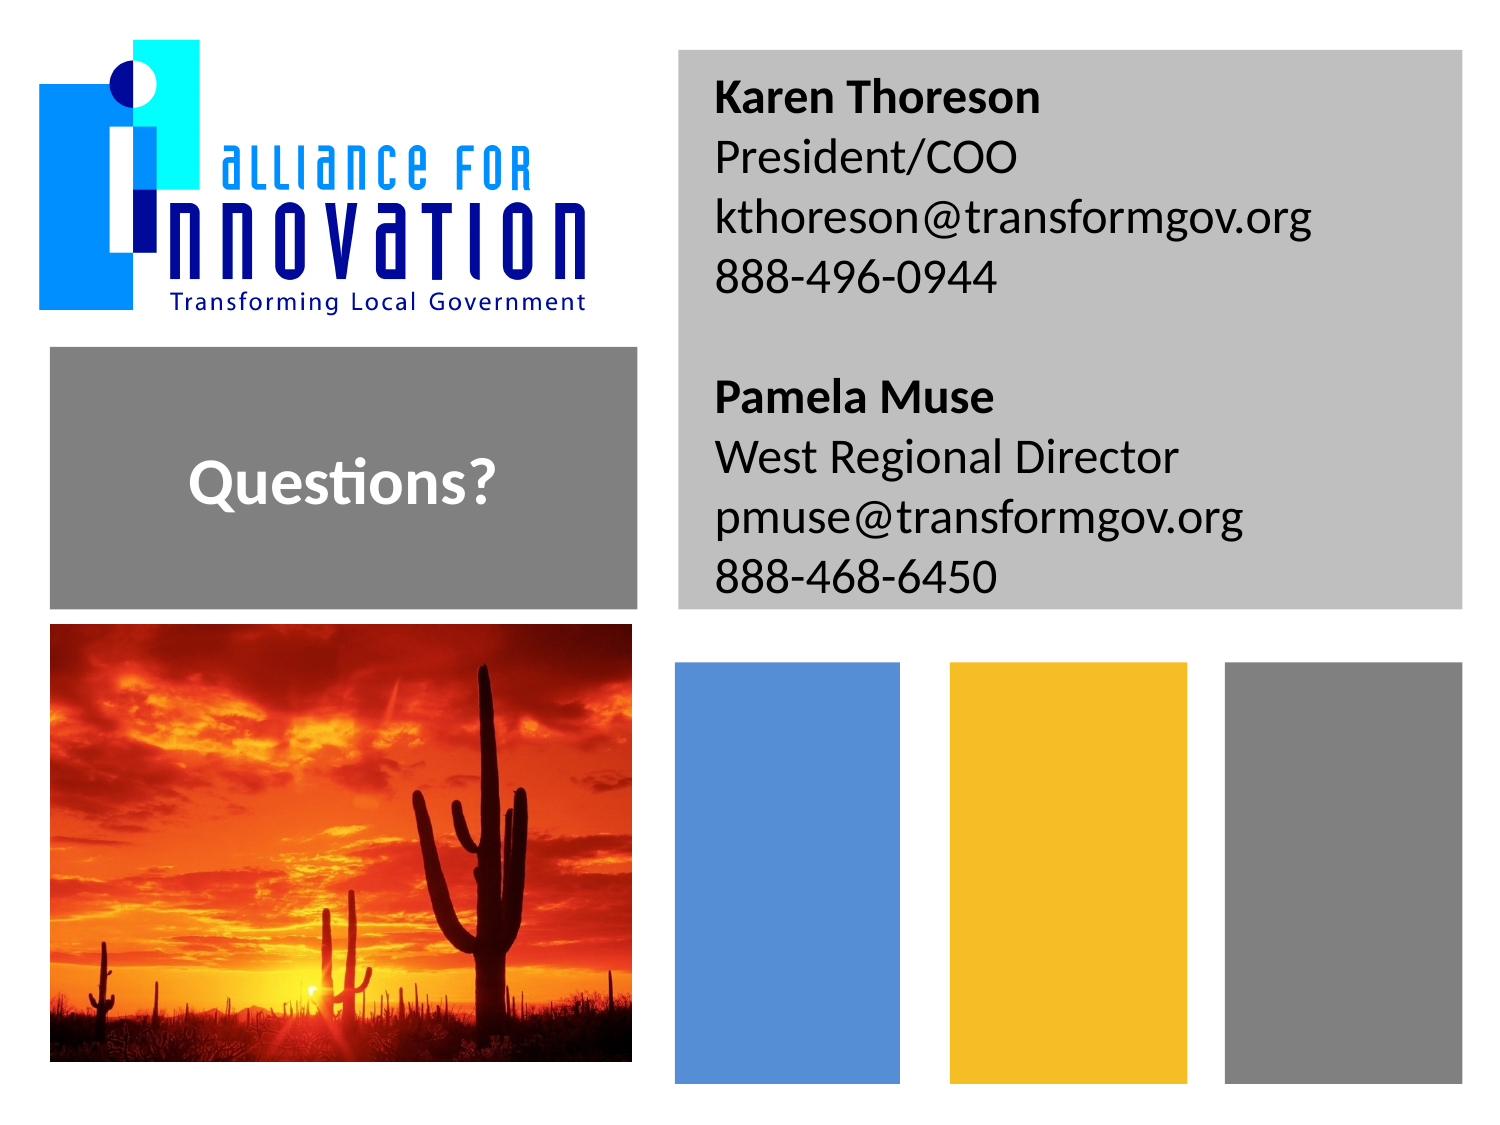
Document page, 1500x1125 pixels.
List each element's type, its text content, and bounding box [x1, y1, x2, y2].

text_box [948, 731, 1190, 1086]
text_box [676, 48, 1465, 611]
text_box [673, 665, 902, 1086]
text_box Questions? [48, 345, 639, 398]
picture [49, 624, 633, 1062]
text_box [48, 648, 639, 1086]
text_box Karen Thoreson President/COO kthoreson@transformgov.org 888-496-0944 Pamela Muse West Regional Director pmuse@transformgov.org 888-468-6450 [699, 55, 1450, 731]
text_box [35, 398, 699, 665]
picture [24, 24, 601, 331]
text_box [1223, 660, 1464, 1086]
